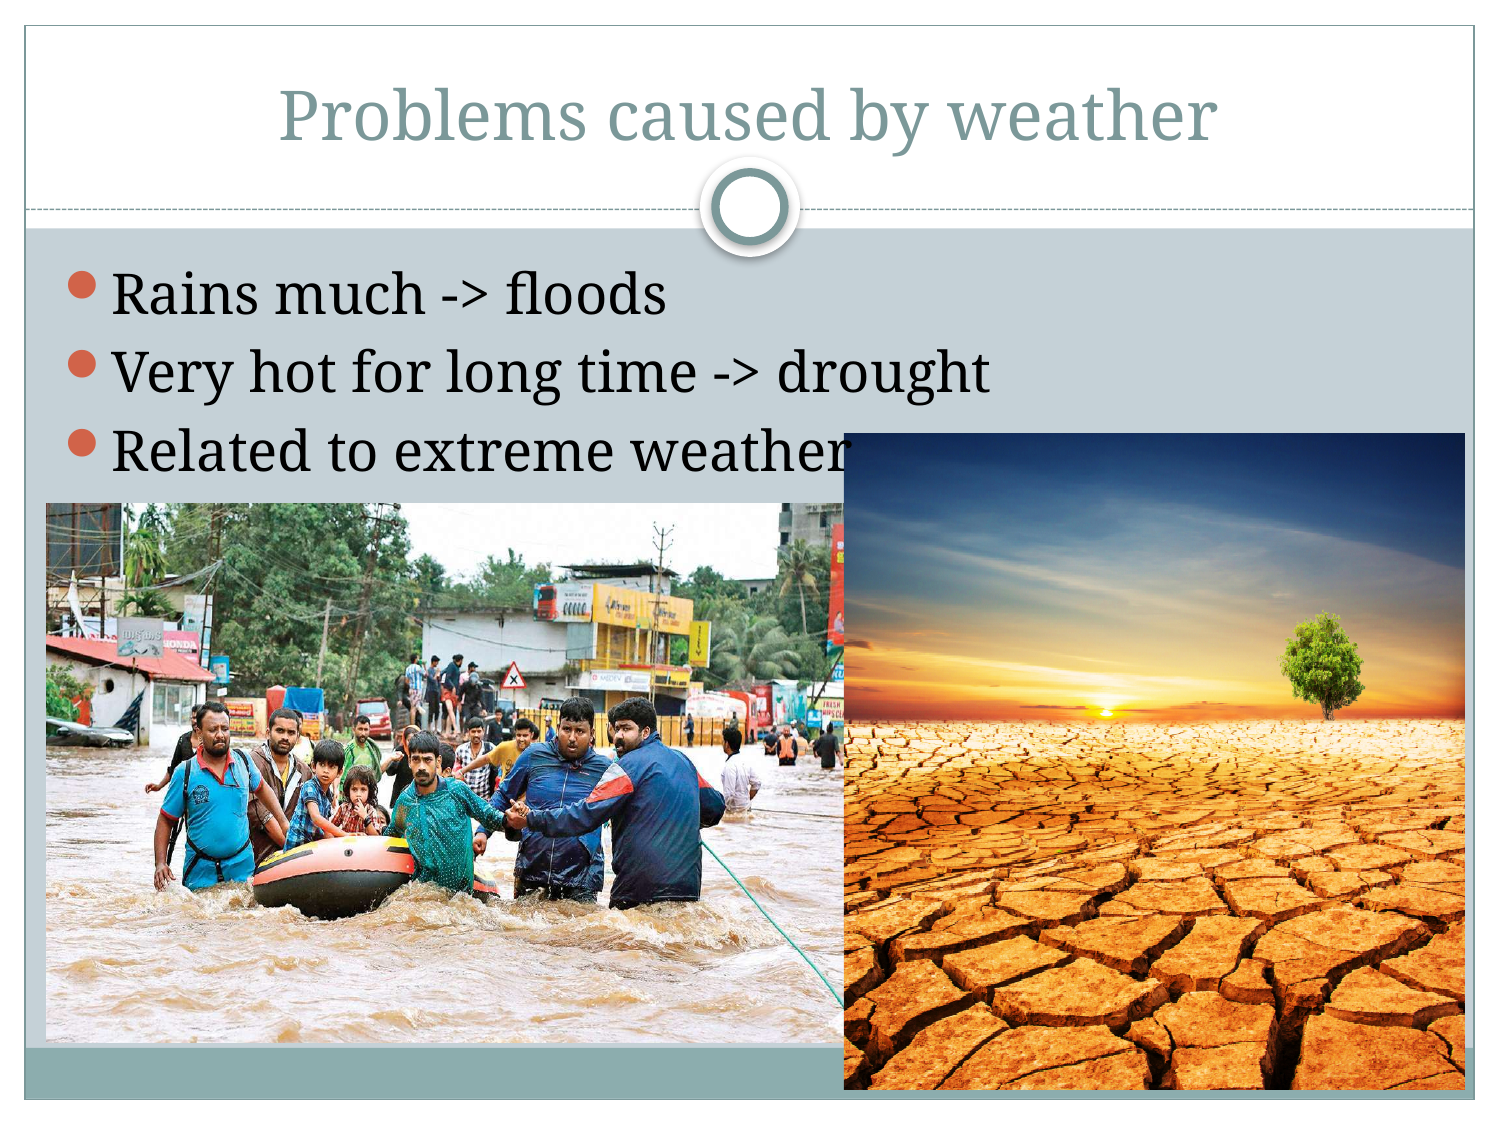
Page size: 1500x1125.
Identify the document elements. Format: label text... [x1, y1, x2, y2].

list Rains much -> floods Very hot for long time -> drought Related to extreme weather [49, 250, 1445, 501]
title Problems caused by weather [49, 37, 1450, 162]
picture [46, 433, 1466, 1091]
